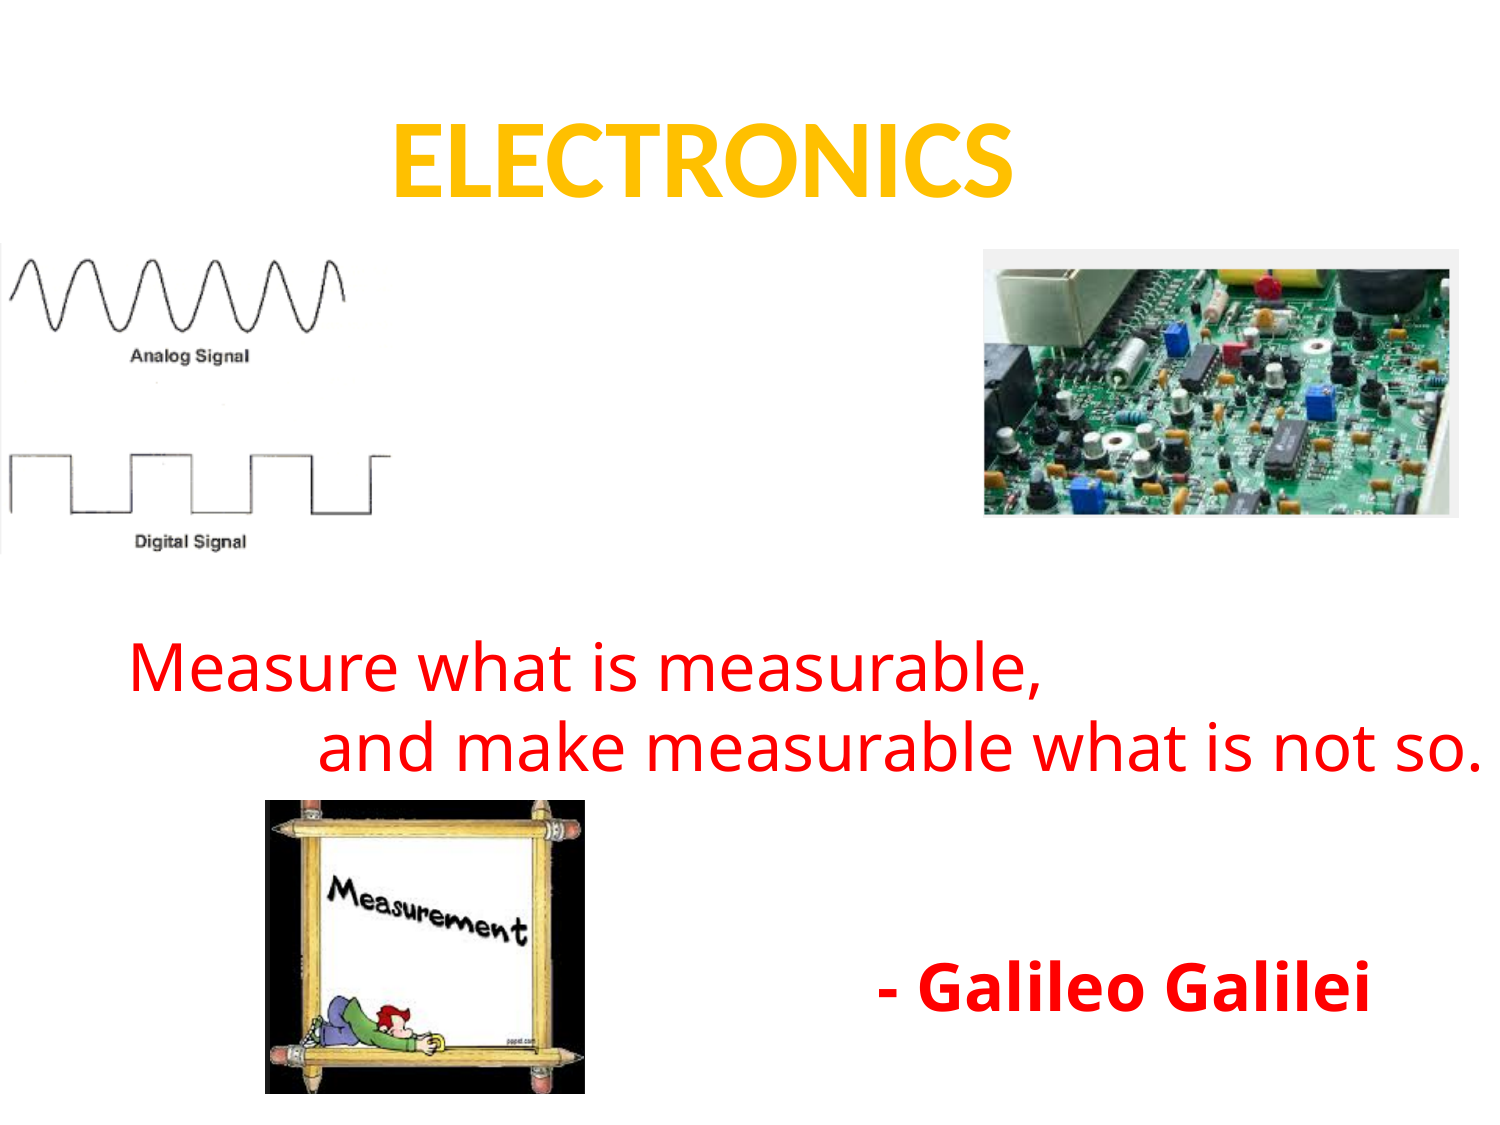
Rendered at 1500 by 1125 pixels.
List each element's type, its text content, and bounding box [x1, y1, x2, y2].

picture [0, 243, 458, 557]
picture [983, 249, 1459, 518]
picture [265, 800, 585, 1095]
text_box ELECTRONICS [375, 78, 1032, 228]
text_box Measure what is measurable, and make measurable what is not so. - Galileo Galilei [113, 617, 1500, 1033]
